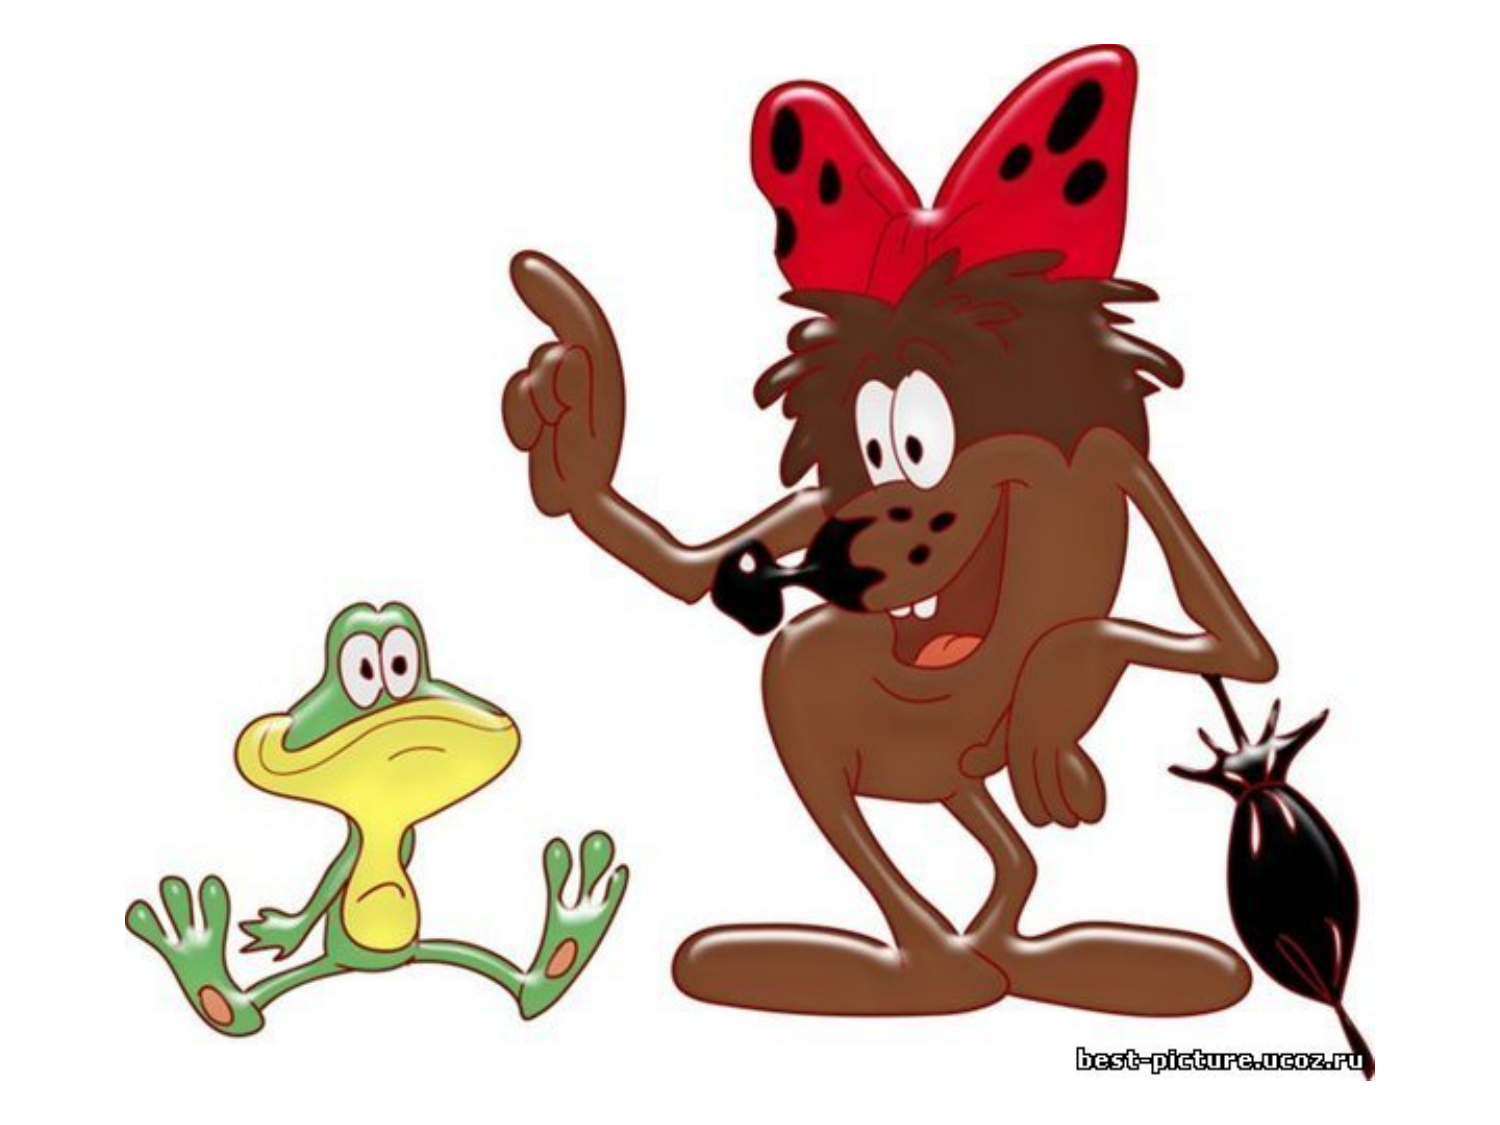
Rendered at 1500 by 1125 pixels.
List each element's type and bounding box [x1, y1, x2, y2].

picture [124, 44, 1376, 1081]
